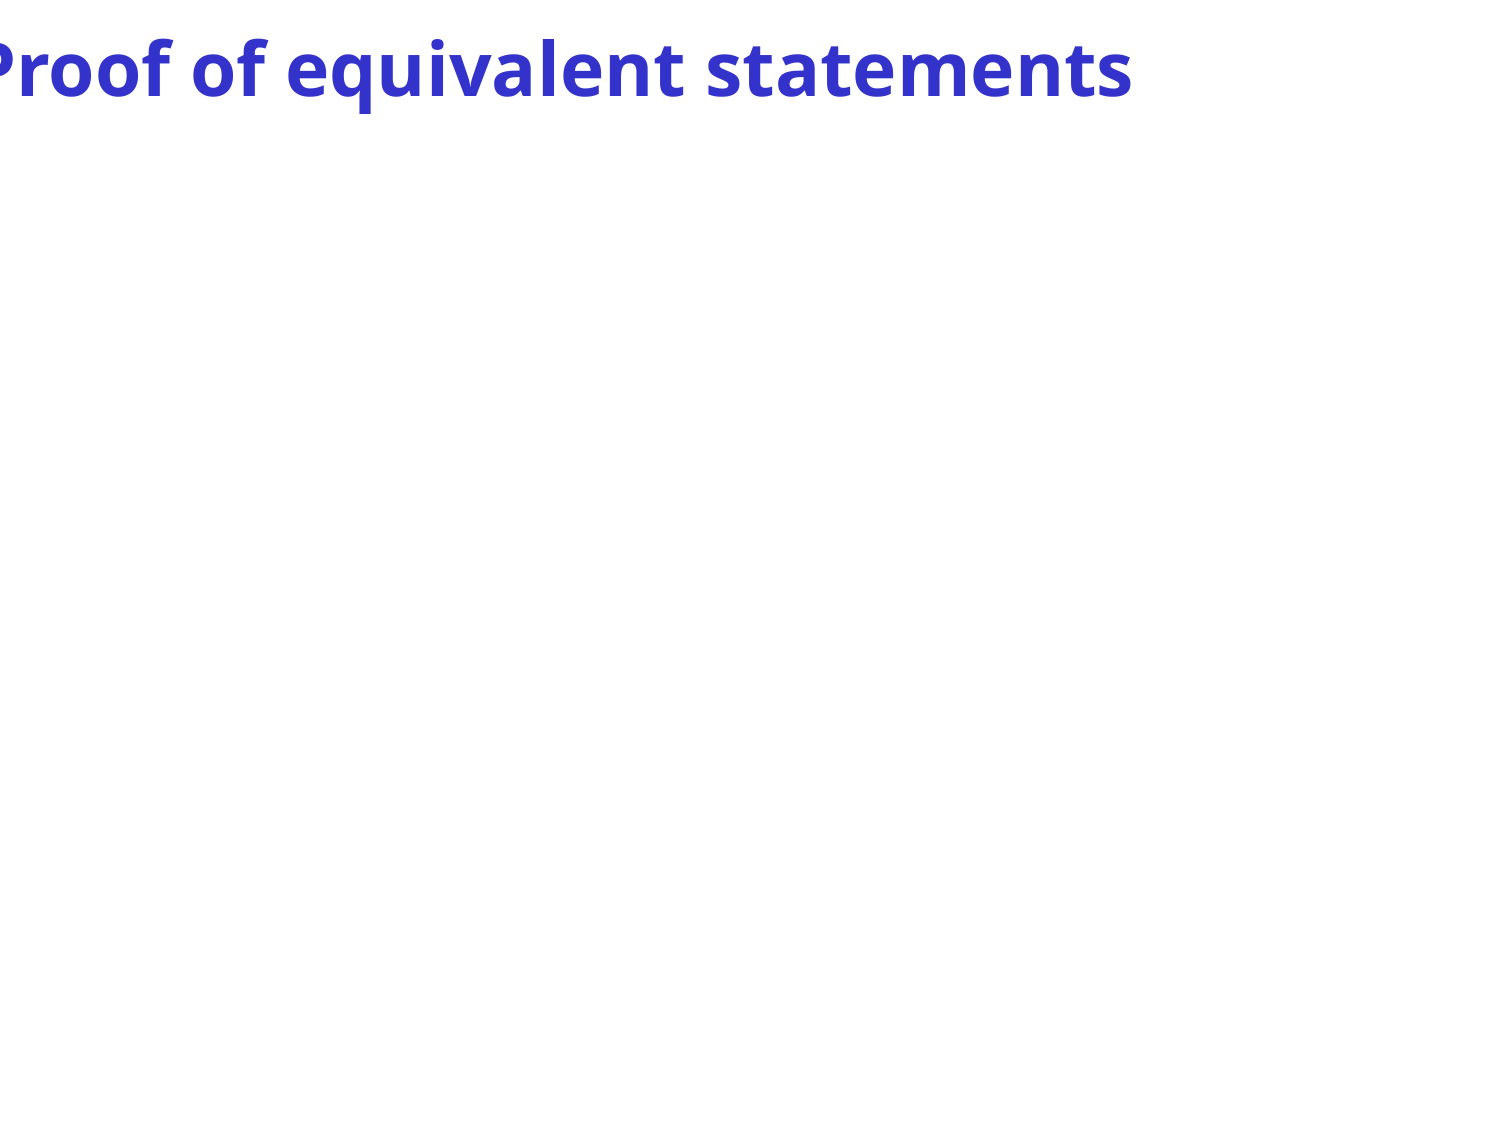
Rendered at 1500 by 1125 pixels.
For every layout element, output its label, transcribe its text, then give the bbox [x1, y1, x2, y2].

title Proof of equivalent statements [0, 10, 1253, 124]
